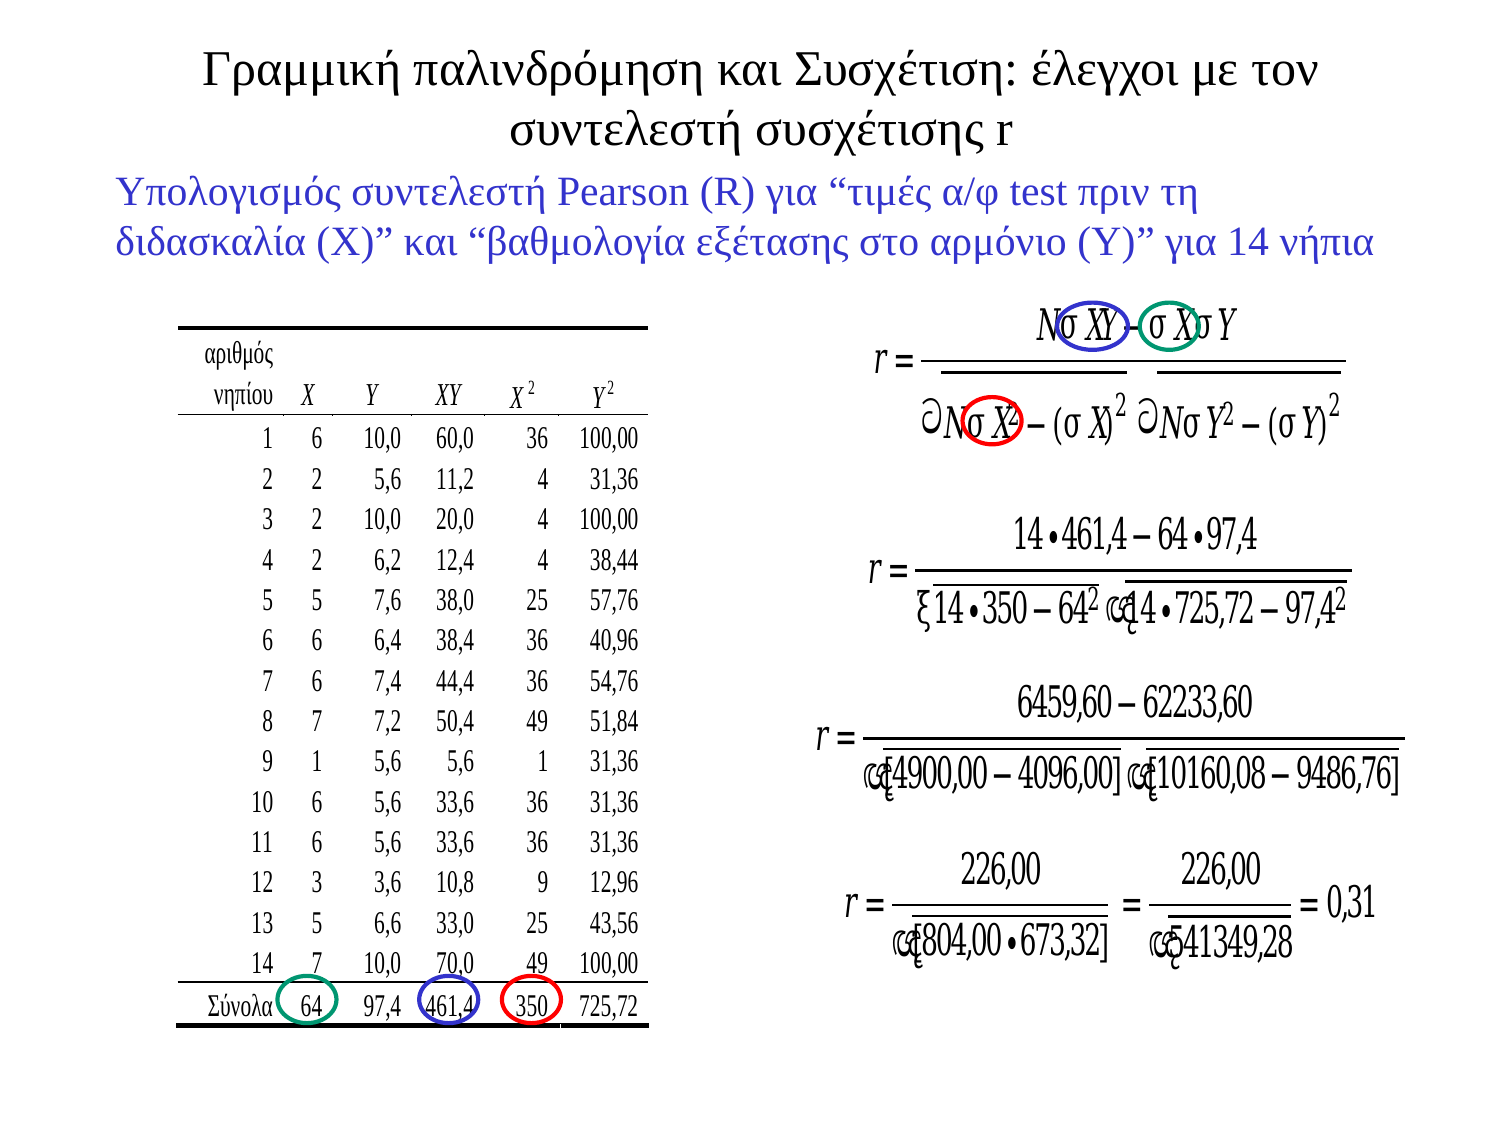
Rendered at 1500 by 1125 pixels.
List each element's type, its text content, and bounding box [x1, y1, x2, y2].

text_box Γραμμική παλινδρόμηση και Συσχέτιση: έλεγχοι με τον συντελεστή συσχέτισης r [123, 42, 1399, 149]
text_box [749, 302, 1471, 1024]
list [40, 326, 786, 1071]
title Υπολογισμός συντελεστή Pearson (R) για “τιμές α/φ test πριν τη διδασκαλία (Χ)” και “βαθμολογία εξέτασης στο αρμόνιο (Υ)” για 14 νήπια [100, 136, 1400, 291]
